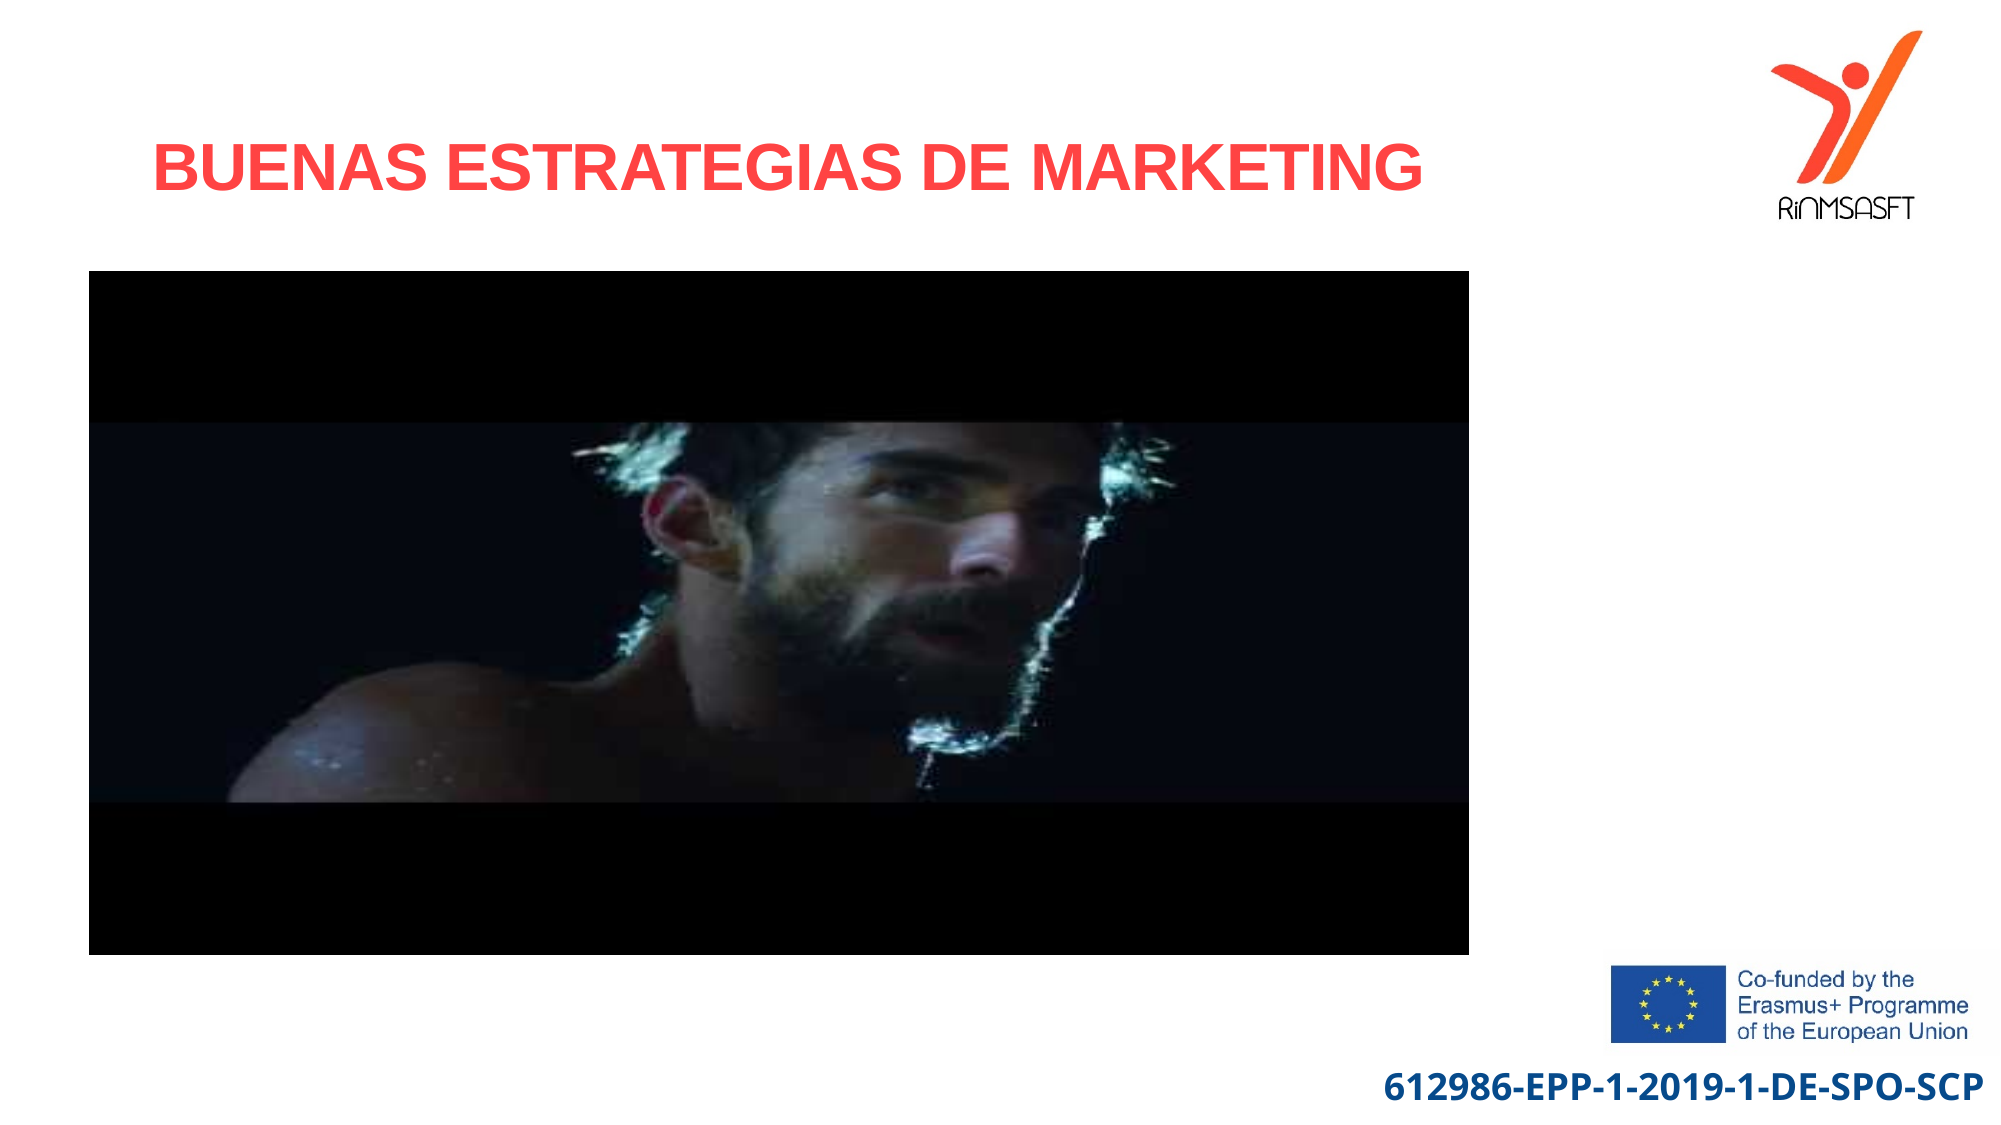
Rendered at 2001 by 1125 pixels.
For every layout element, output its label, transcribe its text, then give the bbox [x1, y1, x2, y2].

picture [1699, 0, 1994, 294]
title BUENAS ESTRATEGIAS DE marketing [137, 59, 1699, 278]
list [88, 270, 1470, 956]
picture [1603, 948, 2000, 1056]
text_box 612986-EPP-1-2019-1-DE-SPO-SCP [1368, 1055, 2000, 1116]
